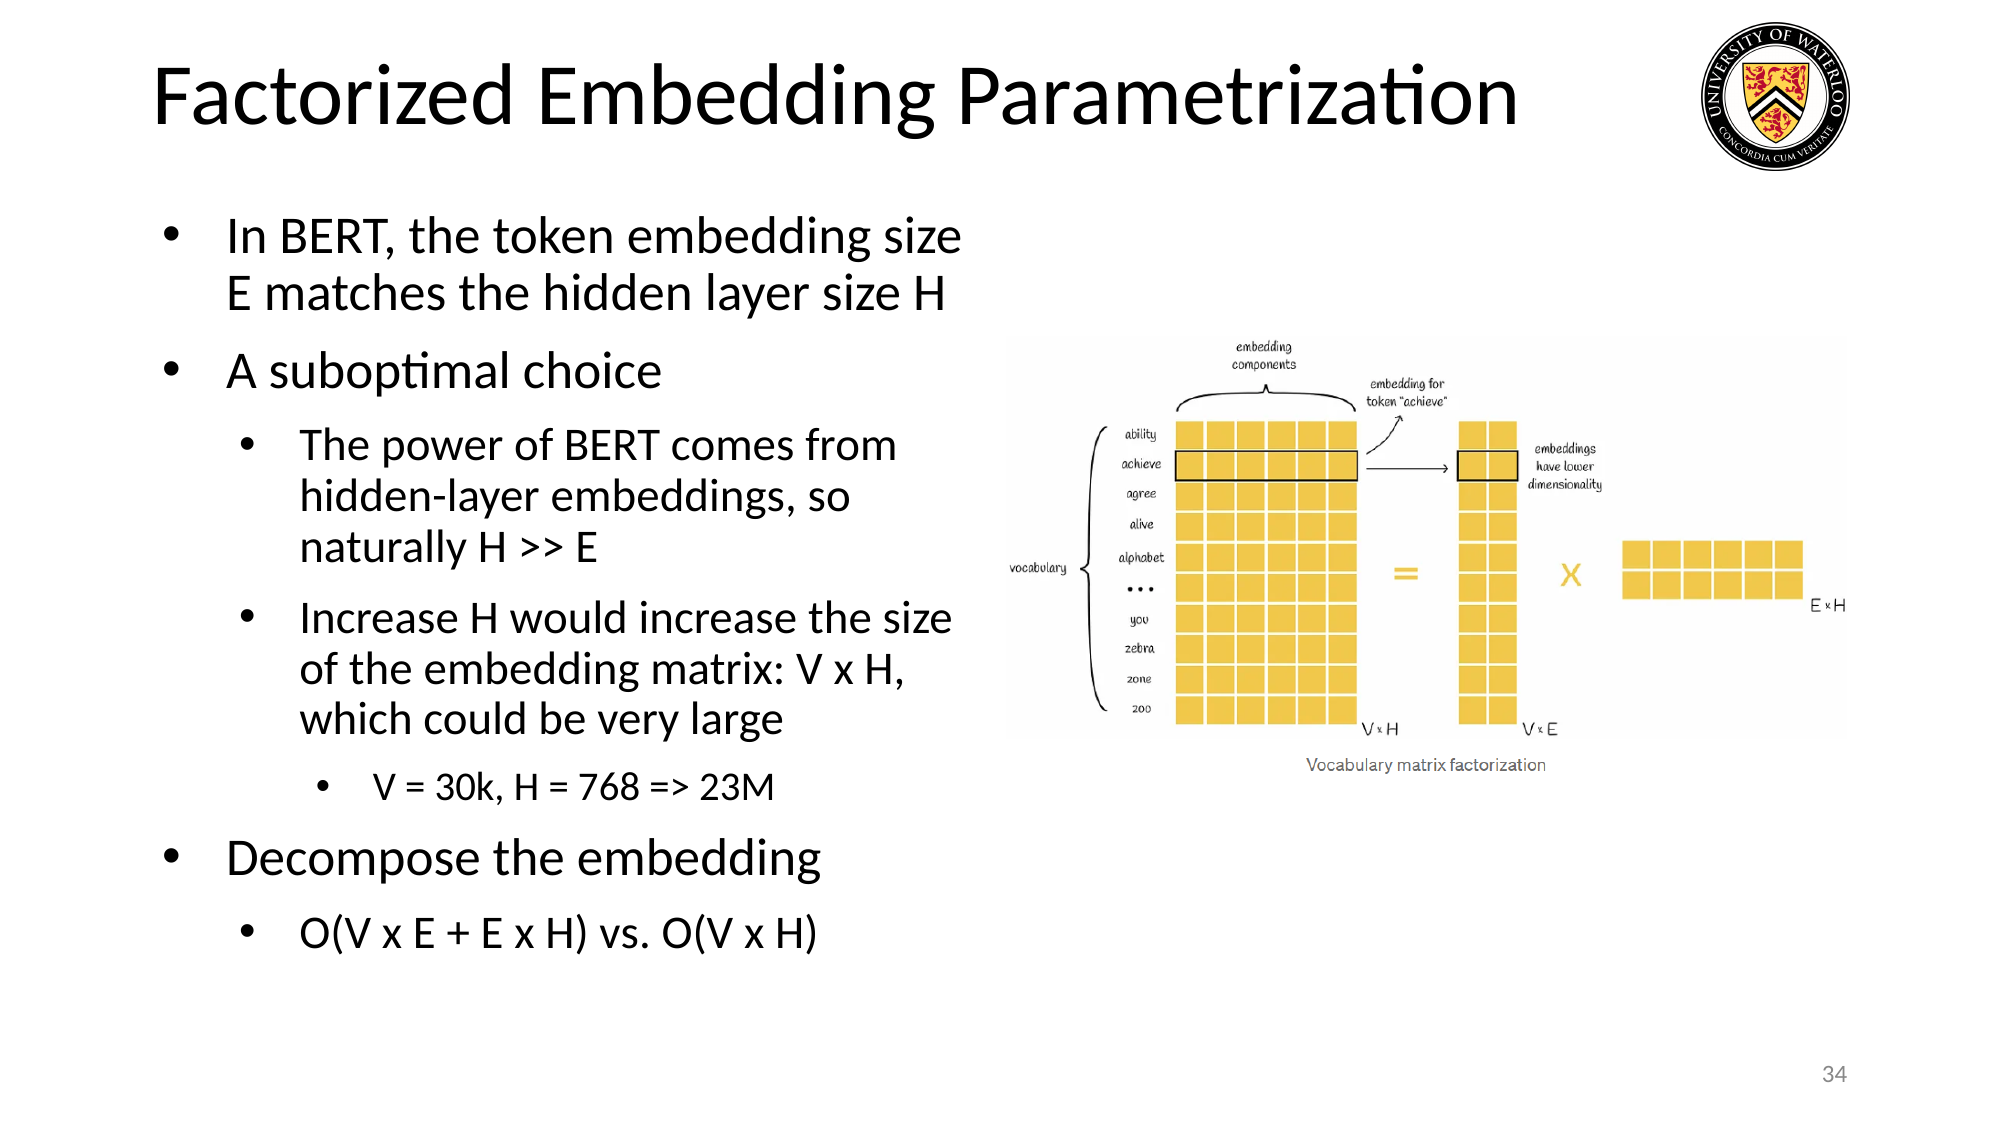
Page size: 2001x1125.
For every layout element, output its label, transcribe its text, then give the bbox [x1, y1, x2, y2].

picture [987, 318, 1863, 786]
slide_number 34 [1412, 1042, 1863, 1103]
title Factorized Embedding Parametrization [137, 22, 1863, 171]
list In BERT, the token embedding size E matches the hidden layer size H A suboptimal choice The power of BERT comes from hidden-layer embeddings, so naturally H >> E Increase H would increase the size of the embedding matrix: V x H, which could be very large V = 30k, H = 768 => 23M Decompose the embedding O(V x E + E x H) vs. O(V x H) [137, 199, 988, 1014]
